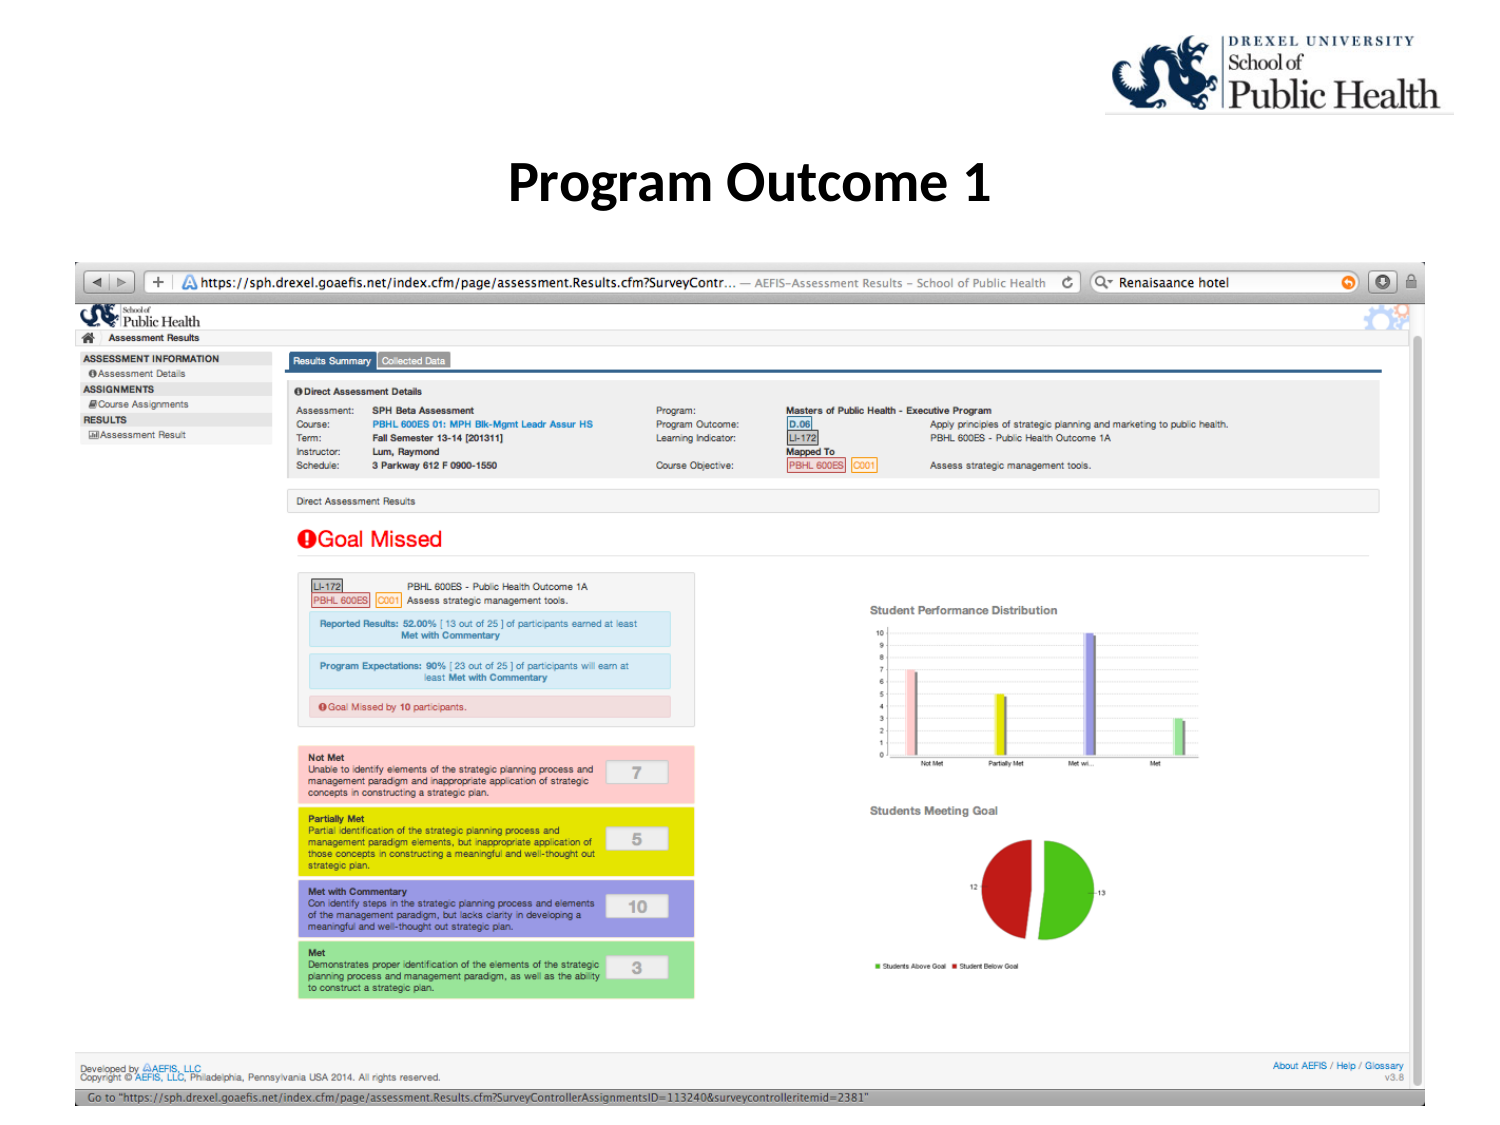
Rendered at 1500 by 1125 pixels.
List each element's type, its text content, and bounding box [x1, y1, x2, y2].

picture [74, 261, 1426, 1107]
title Program Outcome 1 [75, 135, 1425, 233]
picture [1105, 27, 1454, 115]
